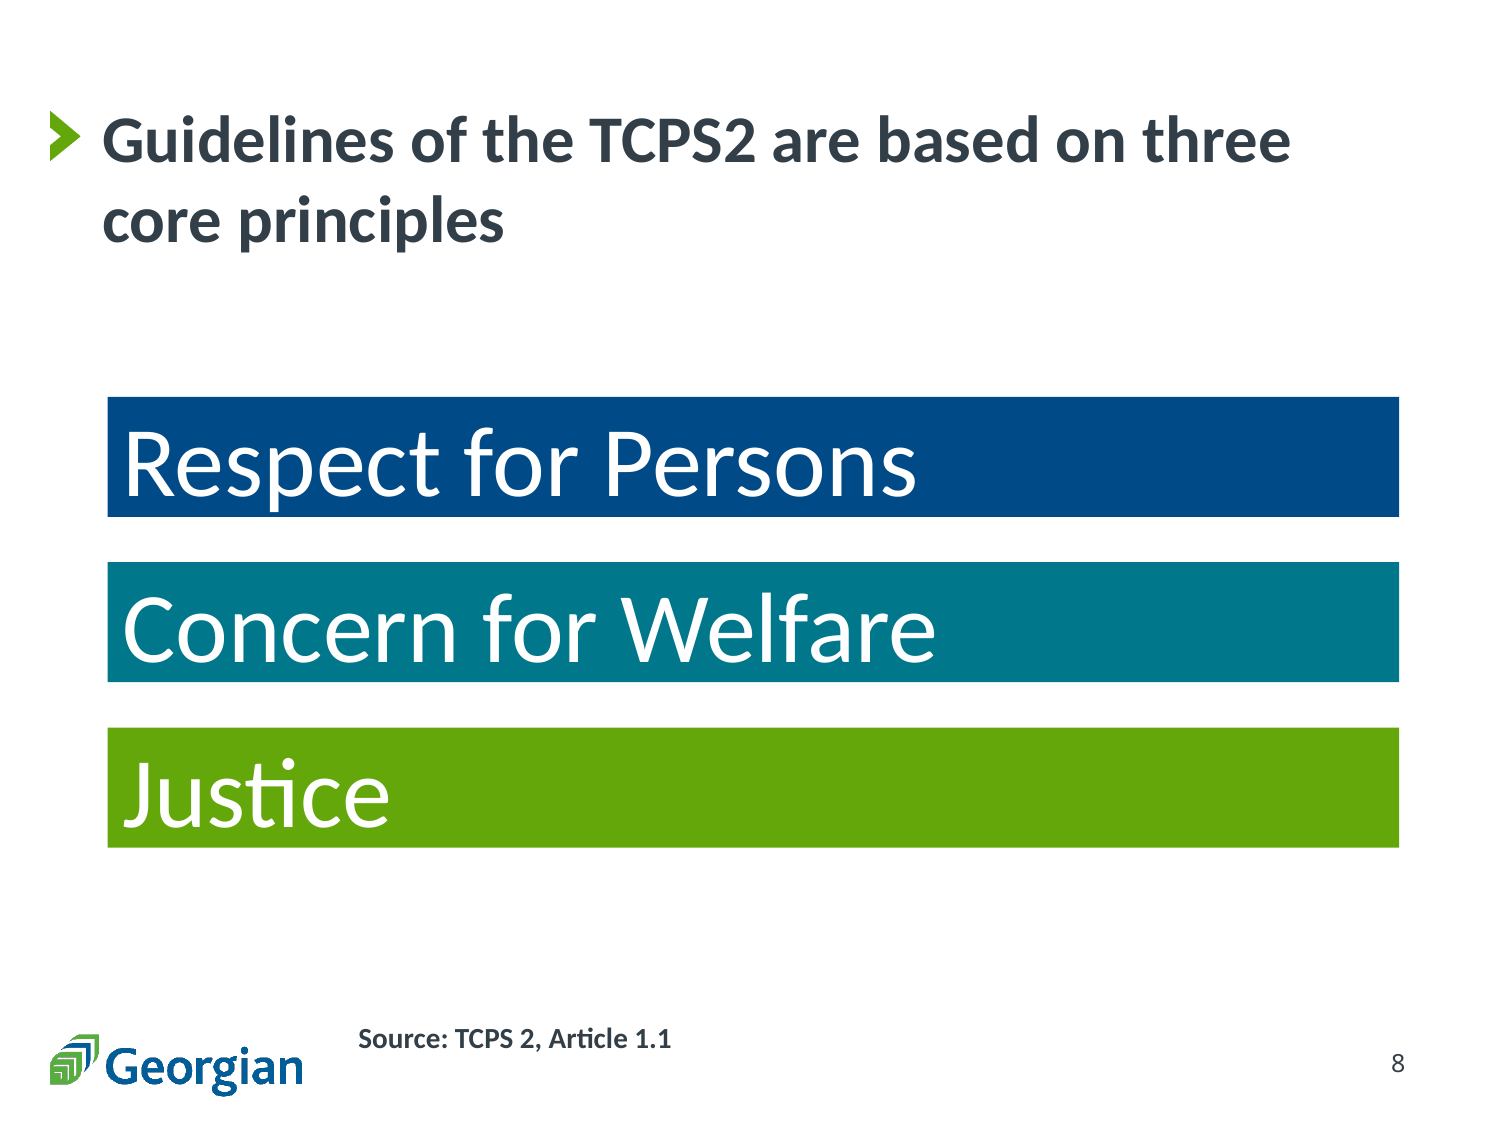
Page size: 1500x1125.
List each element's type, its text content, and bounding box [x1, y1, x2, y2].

text_box Source: TCPS 2, Article 1.1 [343, 1012, 691, 1062]
list Respect for Persons [107, 396, 1400, 517]
list Justice [107, 727, 1400, 848]
title Guidelines of the TCPS2 are based on three core principles [50, 95, 1400, 284]
picture [24, 1017, 328, 1122]
list Concern for Welfare [107, 562, 1400, 683]
